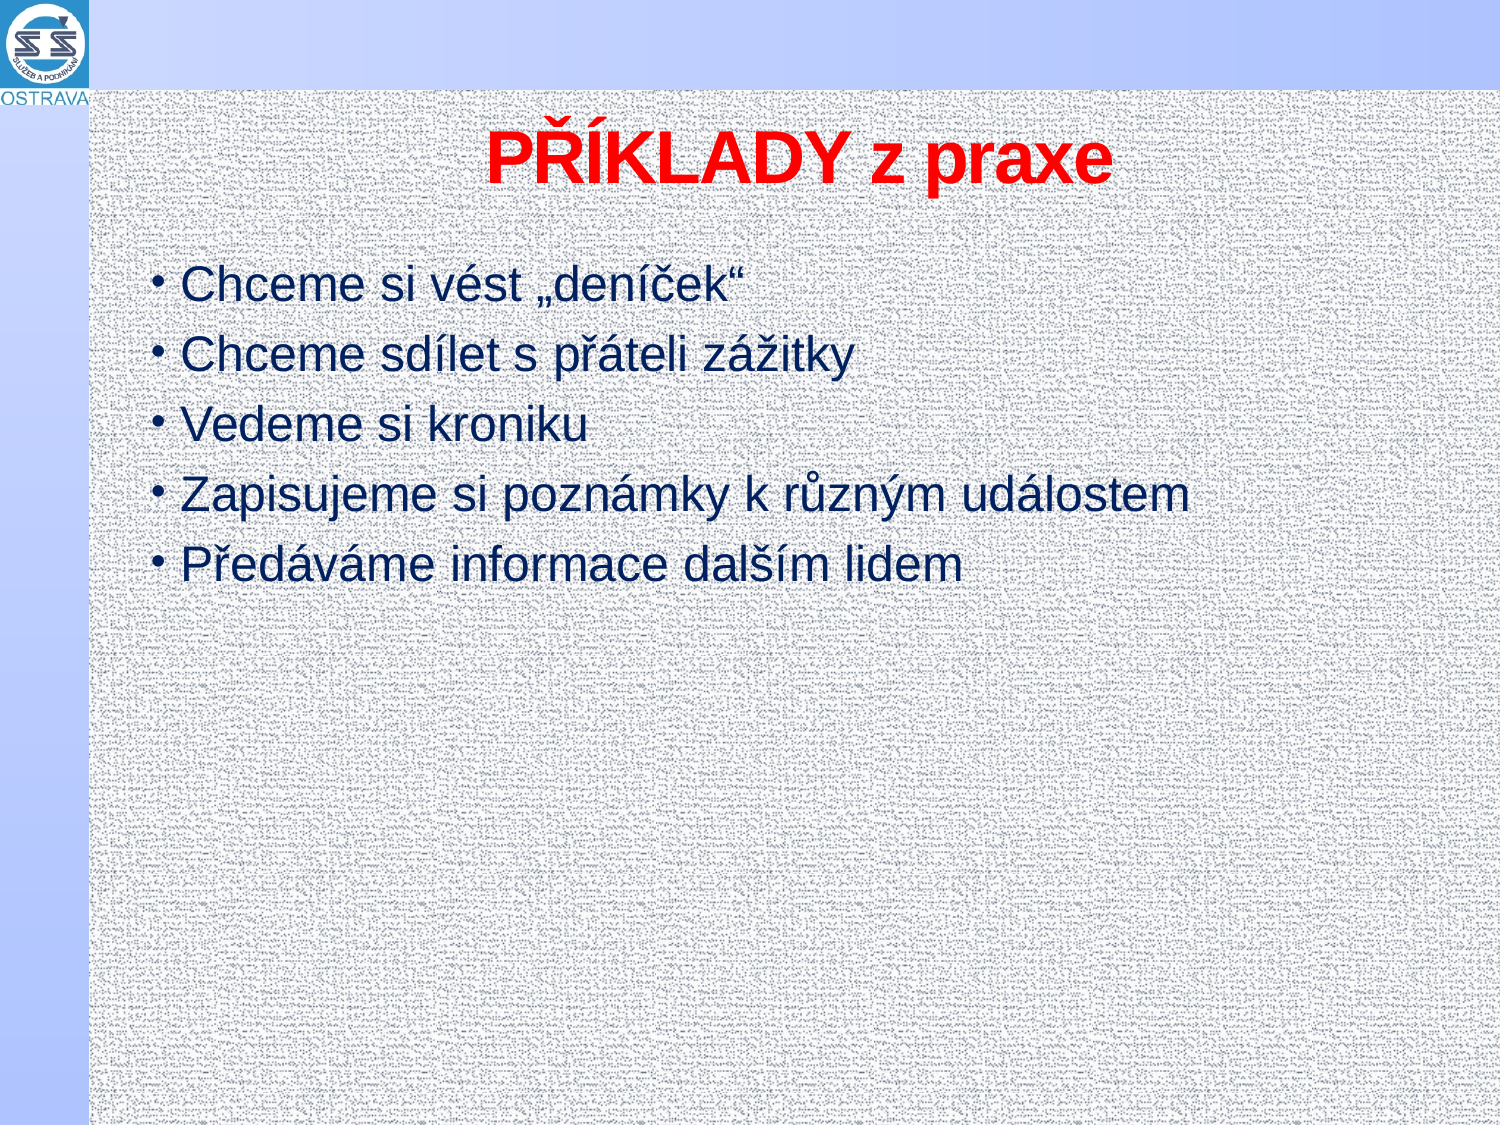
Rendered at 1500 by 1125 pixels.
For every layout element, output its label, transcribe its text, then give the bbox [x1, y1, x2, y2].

picture [0, 0, 89, 105]
title PŘÍKLADY z praxe [135, 94, 1465, 213]
list Chceme si vést „deníček“ Chceme sdílet s přáteli zážitky Vedeme si kroniku Zapisujeme si poznámky k různým událostem Předáváme informace dalším lidem [135, 243, 1465, 1100]
